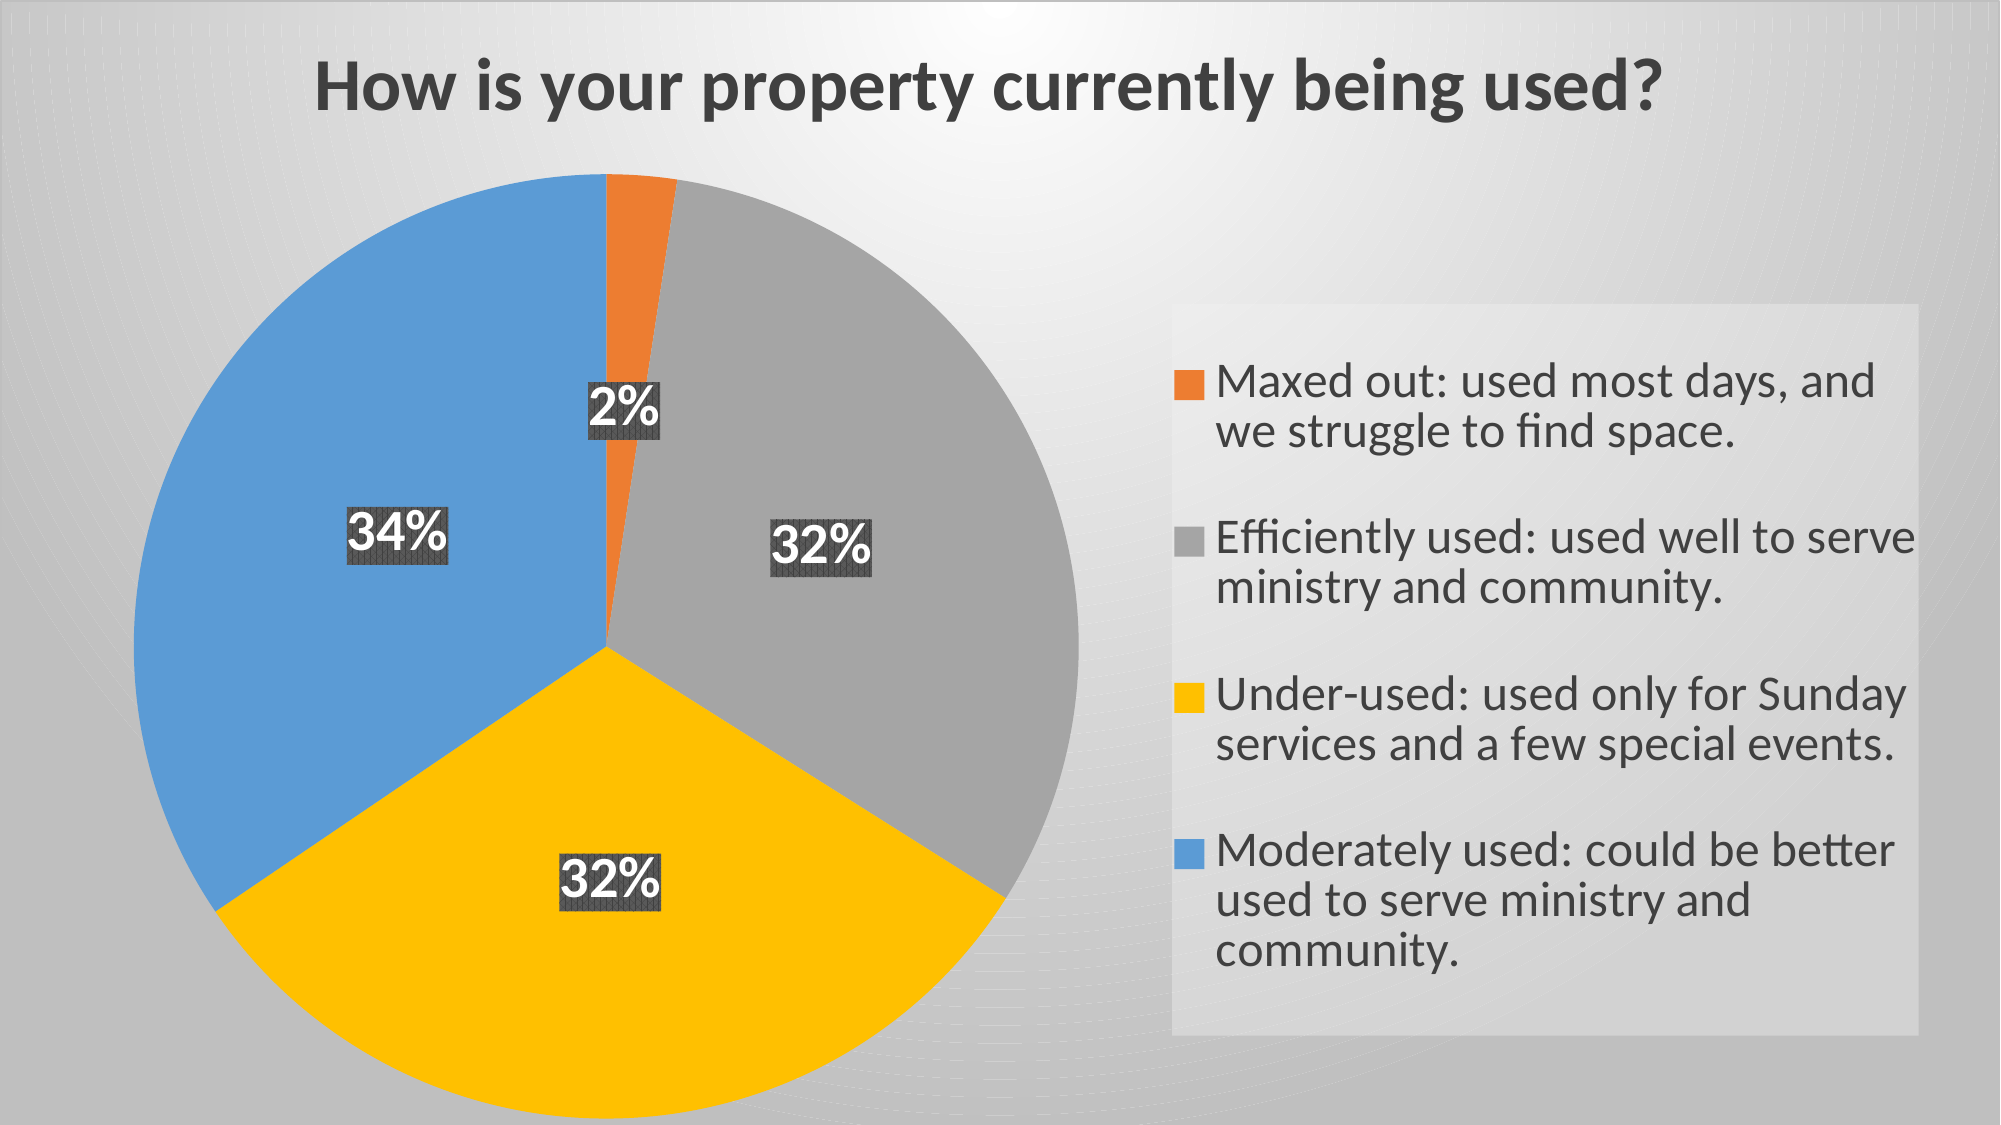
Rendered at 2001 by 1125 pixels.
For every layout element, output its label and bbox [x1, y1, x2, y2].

chart [0, 0, 2000, 1125]
